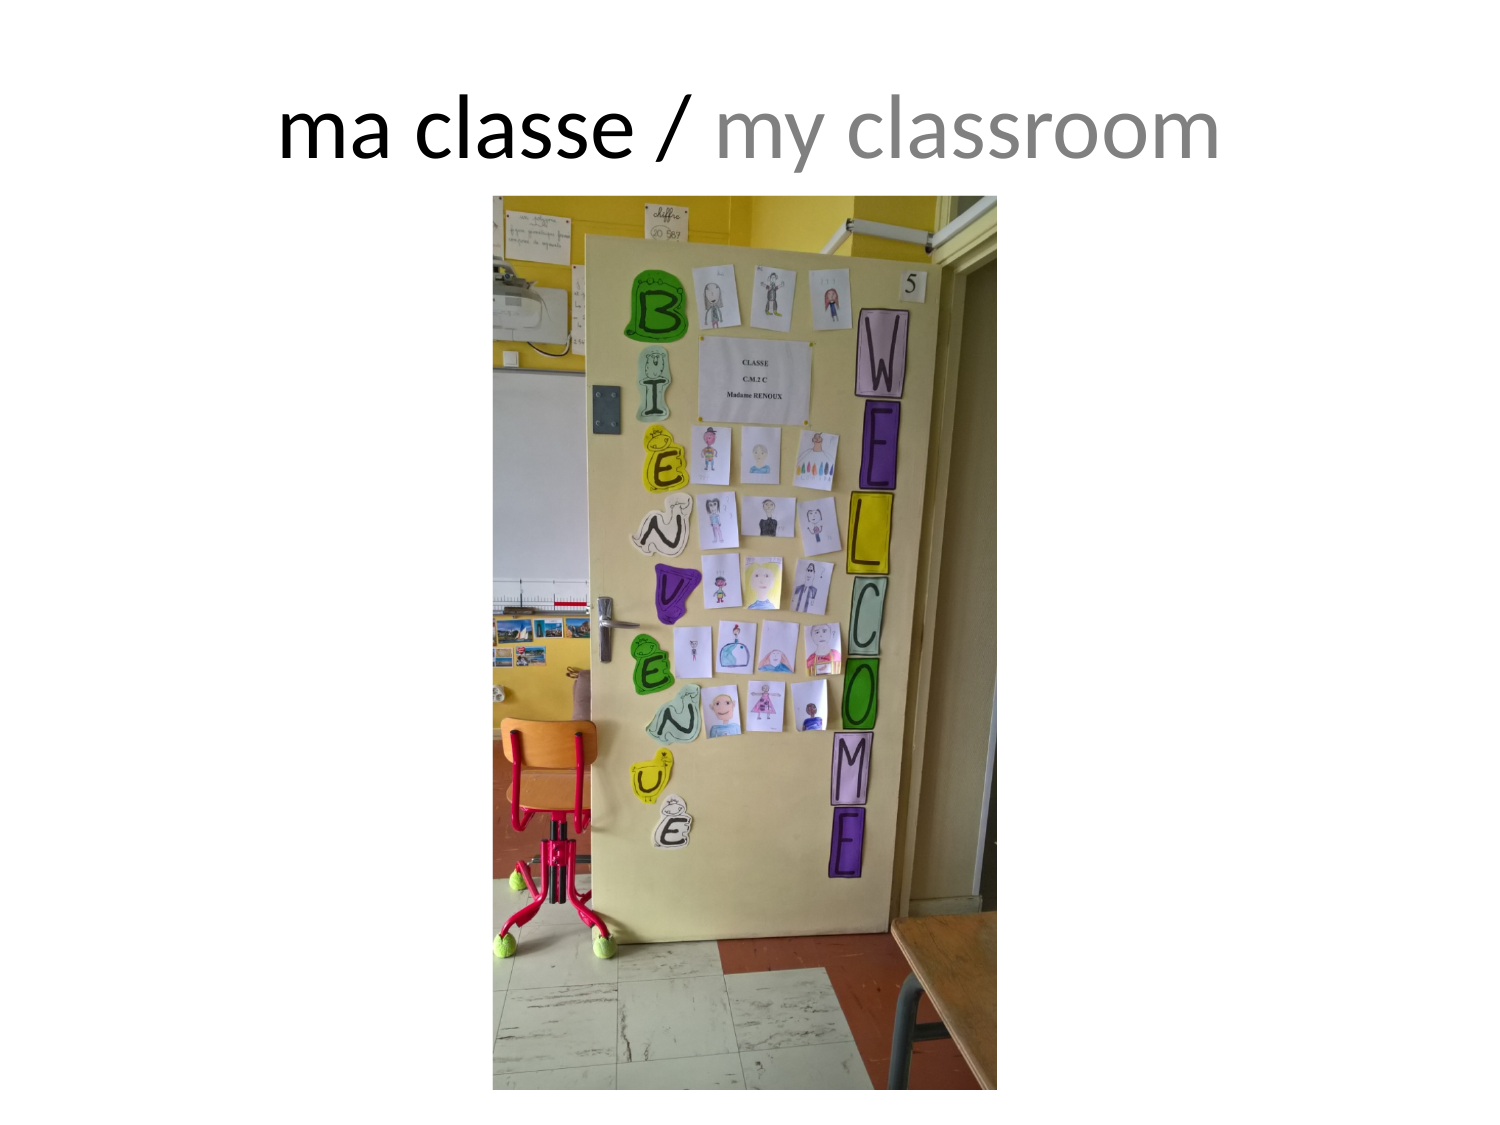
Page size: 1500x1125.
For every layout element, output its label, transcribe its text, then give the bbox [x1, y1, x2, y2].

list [296, 390, 1192, 895]
title ma classe / my classroom [75, 45, 1425, 200]
picture [493, 895, 997, 1089]
picture [493, 197, 997, 390]
